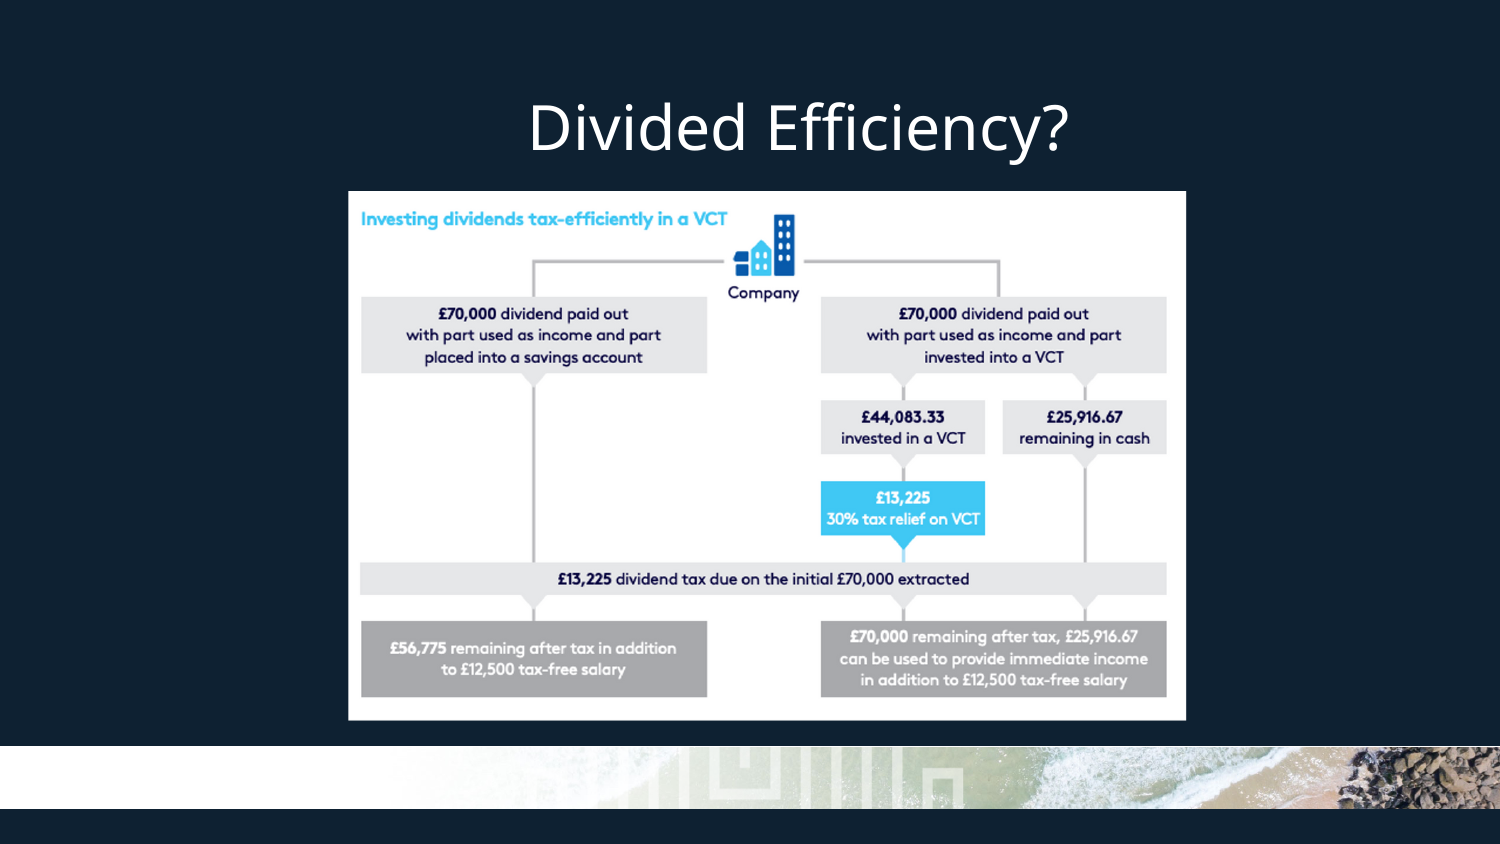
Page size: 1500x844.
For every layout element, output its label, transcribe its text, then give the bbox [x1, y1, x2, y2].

text_box Divided Efficiency? [212, 74, 1386, 163]
text_box [0, 746, 1500, 809]
text_box [348, 191, 1187, 721]
